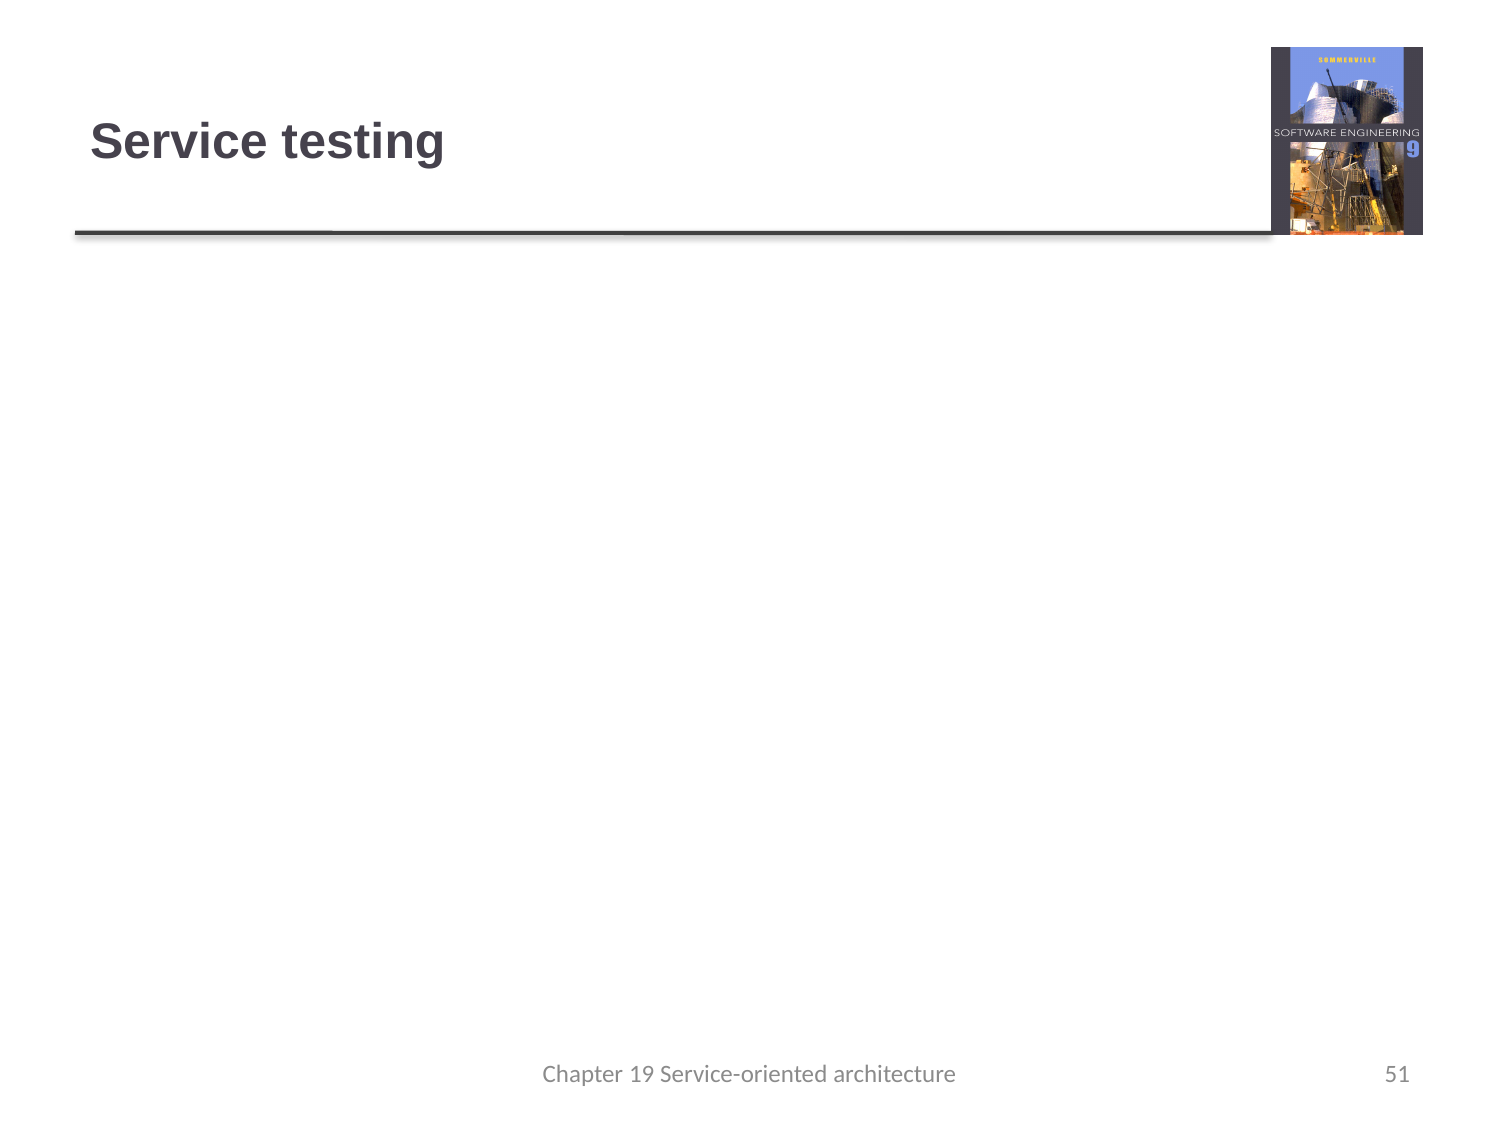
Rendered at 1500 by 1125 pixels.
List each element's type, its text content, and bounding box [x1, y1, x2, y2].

footer Chapter 19 Service-oriented architecture [512, 1042, 988, 1103]
picture [1272, 47, 1423, 235]
title Service testing [74, 44, 1272, 233]
slide_number 51 [1074, 1042, 1425, 1103]
